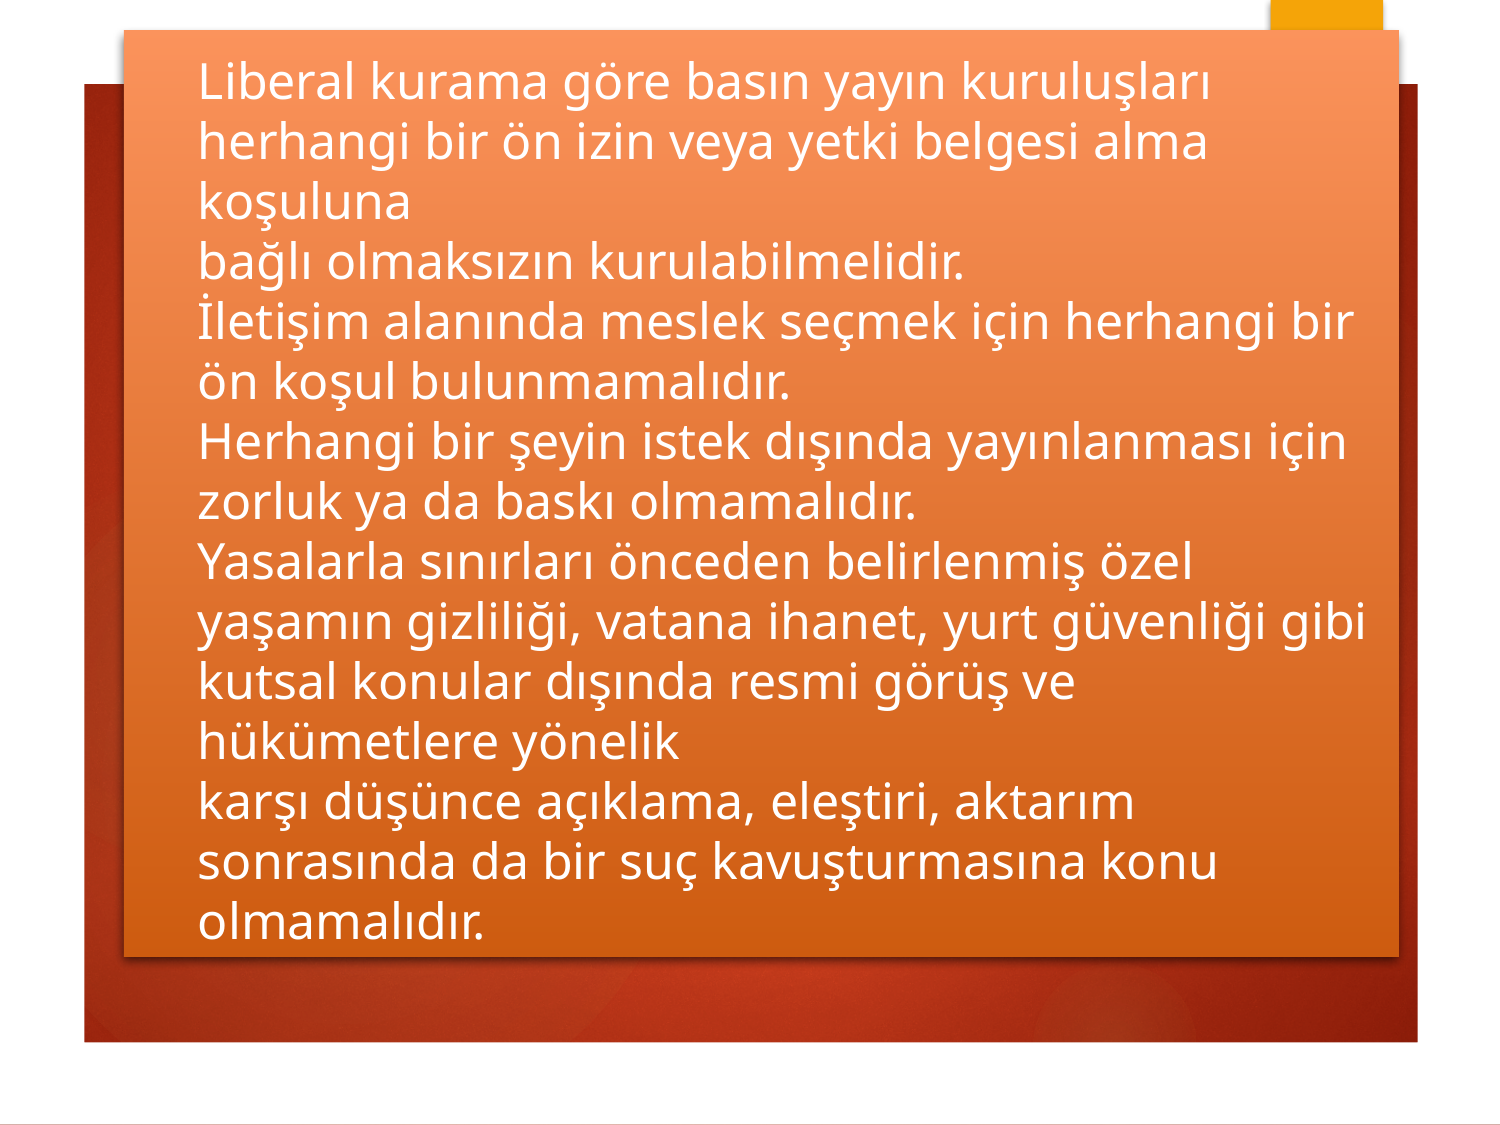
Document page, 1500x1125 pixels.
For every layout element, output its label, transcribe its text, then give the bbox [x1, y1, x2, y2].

title Liberal kurama göre basın yayın kuruluşları herhangi bir ön izin veya yetki belgesi alma koşuluna bağlı olmaksızın kurulabilmelidir. İletişim alanında meslek seçmek için herhangi bir ön koşul bulunmamalıdır. Herhangi bir şeyin istek dışında yayınlanması için zorluk ya da baskı olmamalıdır. Yasalarla sınırları önceden belirlenmiş özel yaşamın gizliliği, vatana ihanet, yurt güvenliği gibi kutsal konular dışında resmi görüş ve hükümetlere yönelik karşı düşünce açıklama, eleştiri, aktarım sonrasında da bir suç kavuşturmasına konu olmamalıdır. [123, 30, 1399, 957]
